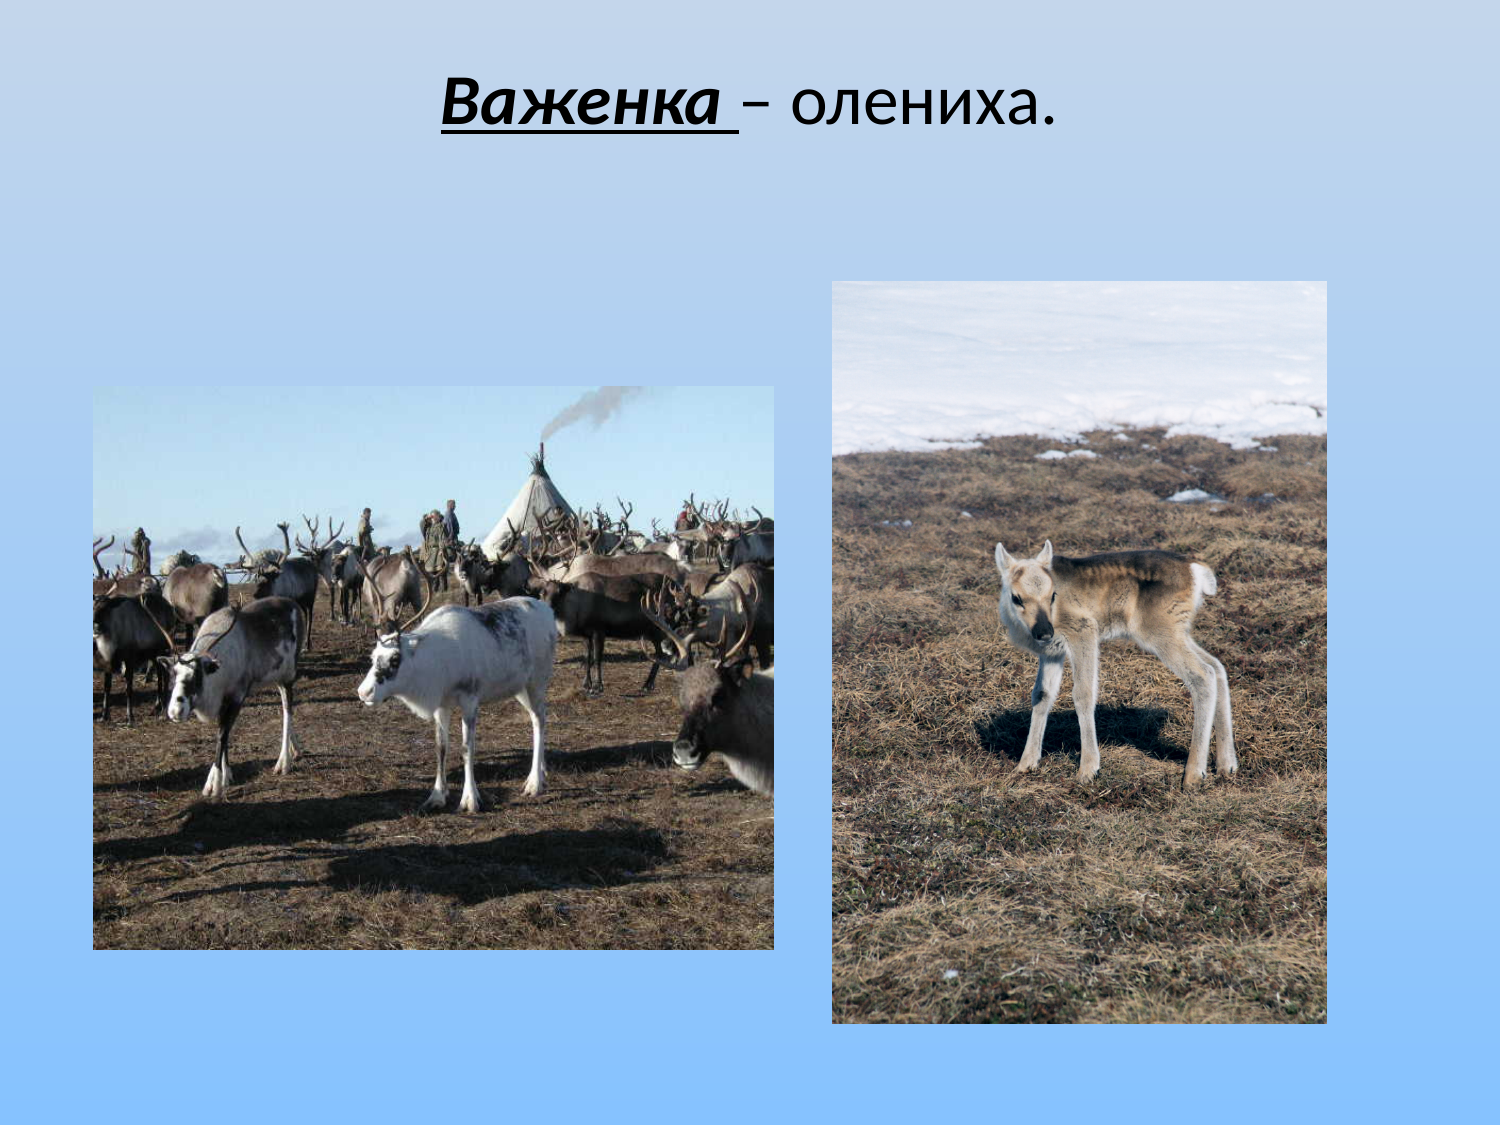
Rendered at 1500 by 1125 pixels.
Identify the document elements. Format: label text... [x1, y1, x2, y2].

picture [93, 386, 774, 950]
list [831, 280, 1328, 1024]
title Важенка – олениха. [75, 45, 1425, 233]
